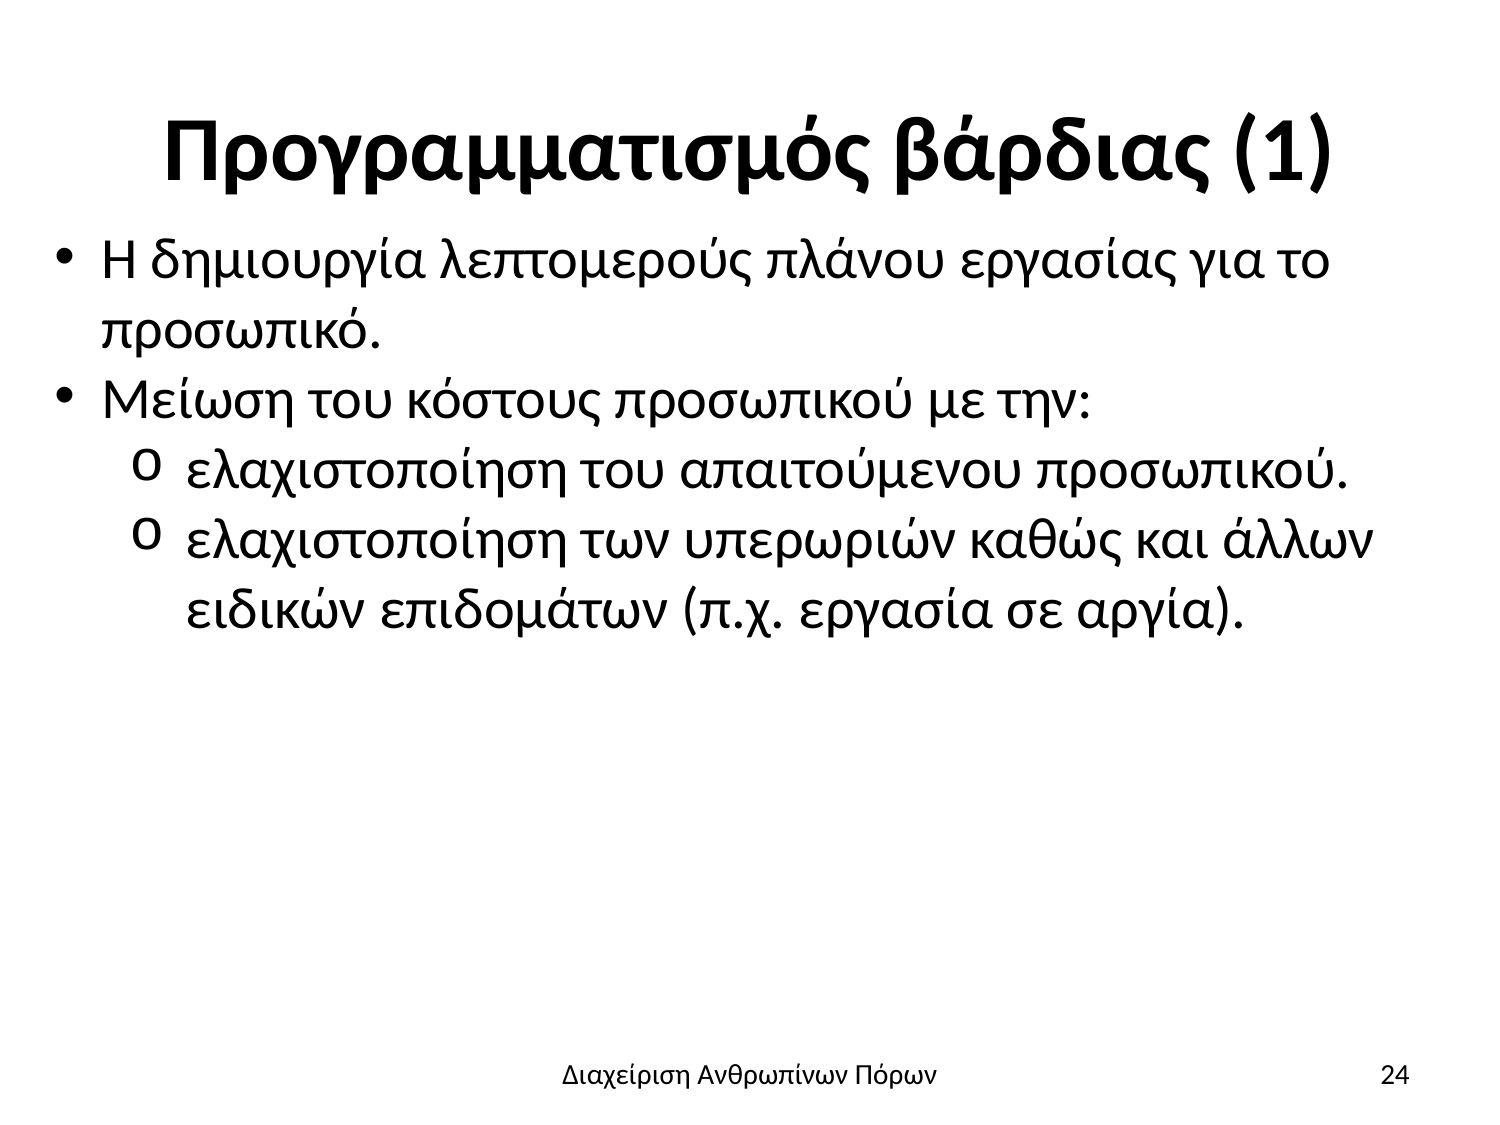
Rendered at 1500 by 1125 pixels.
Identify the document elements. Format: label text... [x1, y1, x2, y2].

footer Διαχείριση Ανθρωπίνων Πόρων [512, 1042, 988, 1103]
title Προγραμματισμός βάρδιας (1) [31, 50, 1469, 238]
slide_number 24 [1074, 1042, 1425, 1103]
text_box Η δημιουργία λεπτομερούς πλάνου εργασίας για το προσωπικό. Μείωση του κόστους προσωπικού με την: ελαχιστοποίηση του απαιτούμενου προσωπικού. ελαχιστοποίηση των υπερωριών καθώς και άλλων ειδικών επιδομάτων (π.χ. εργασία σε αργία). [39, 212, 1496, 708]
